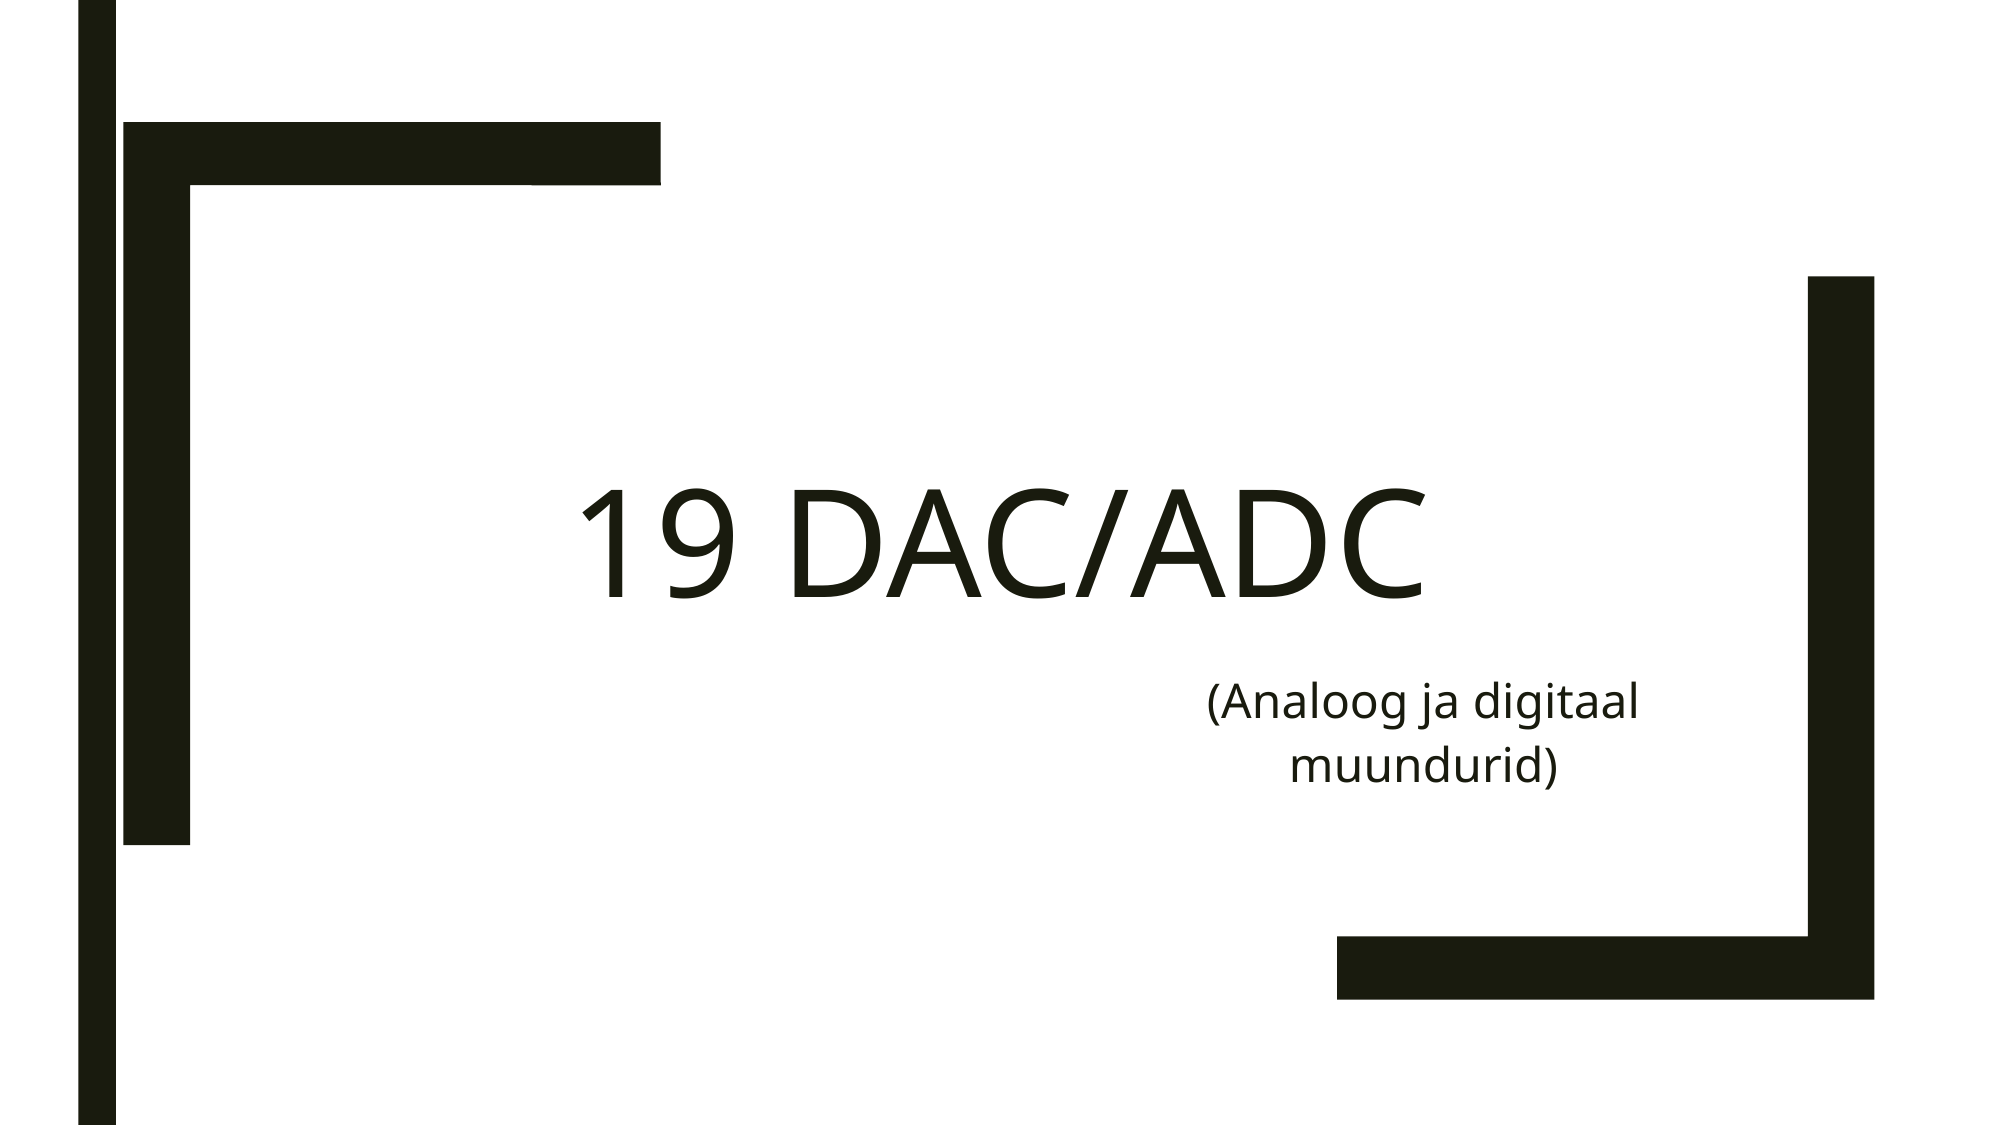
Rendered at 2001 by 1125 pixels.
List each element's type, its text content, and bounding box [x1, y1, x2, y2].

title 19 DAC/ADC [314, 293, 1686, 638]
subtitle (Analoog ja digitaal muundurid) [1074, 655, 1774, 735]
